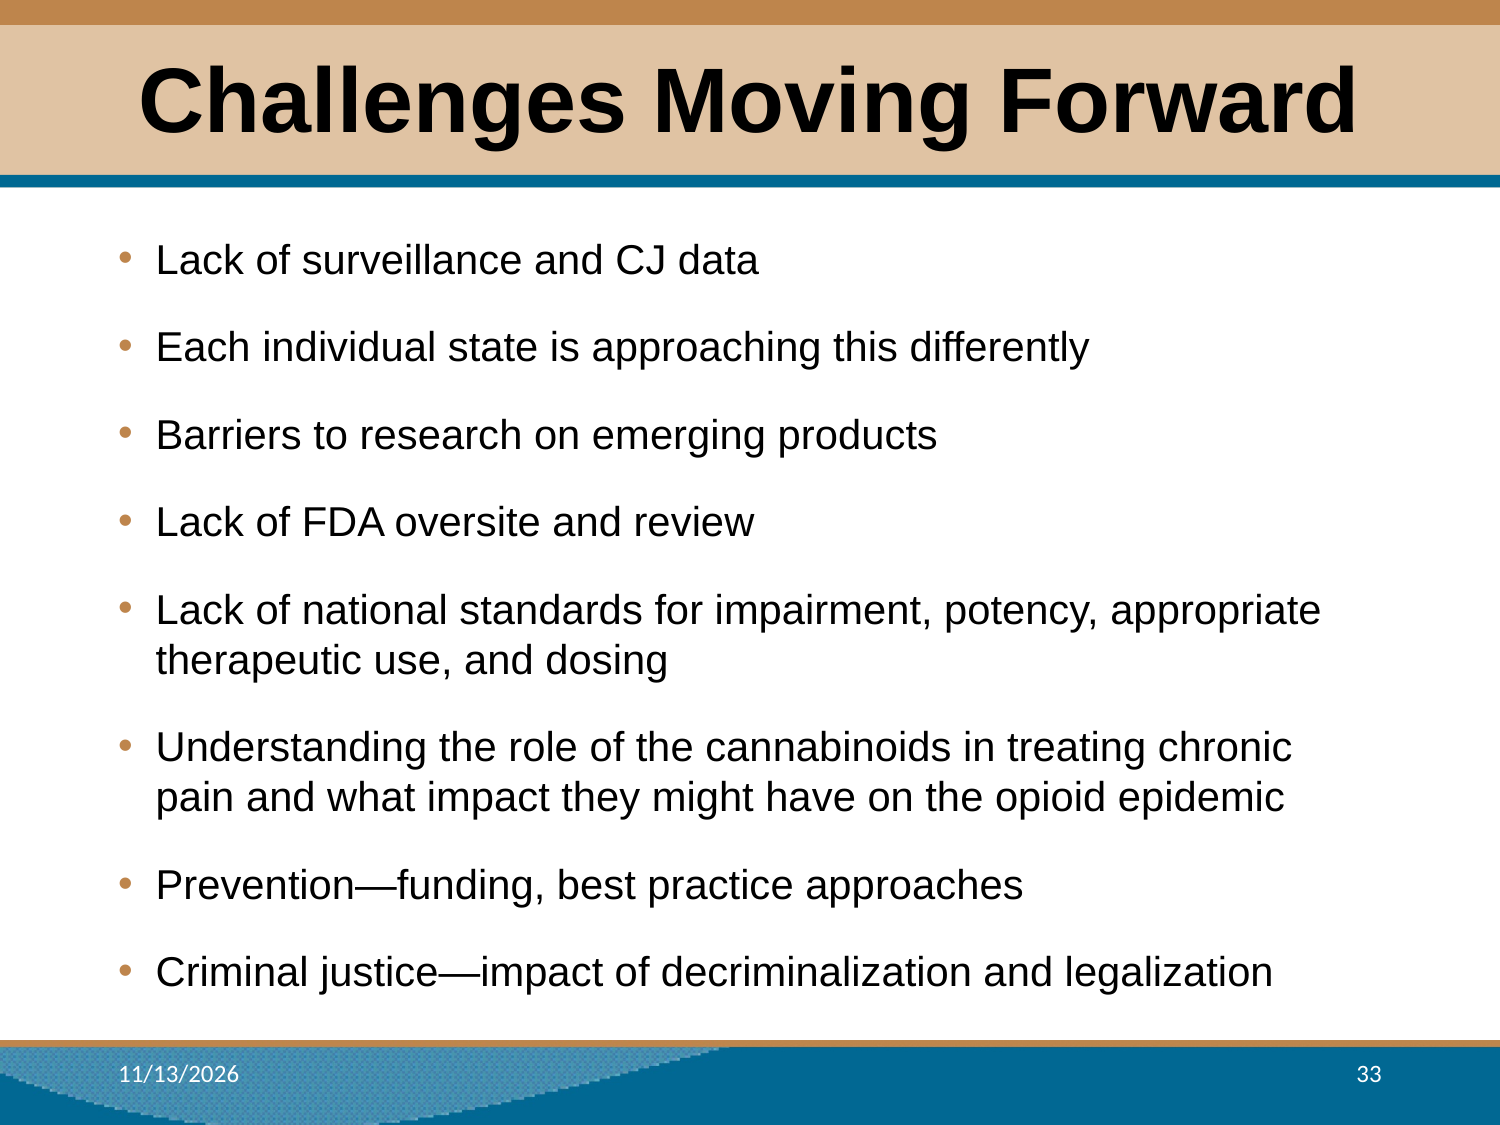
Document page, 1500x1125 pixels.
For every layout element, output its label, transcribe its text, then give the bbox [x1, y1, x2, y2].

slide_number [103, 1042, 441, 1103]
title Challenges Moving Forward [87, 15, 1413, 191]
list Lack of surveillance and CJ data Each individual state is approaching this differently Barriers to research on emerging products Lack of FDA oversite and review Lack of national standards for impairment, potency, appropriate therapeutic use, and dosing Understanding the role of the cannabinoids in treating chronic pain and what impact they might have on the opioid epidemic Prevention—funding, best practice approaches Criminal justice—impact of decriminalization and legalization [103, 224, 1397, 1014]
slide_number 33 [1059, 1042, 1397, 1103]
picture [0, 1040, 1500, 1125]
